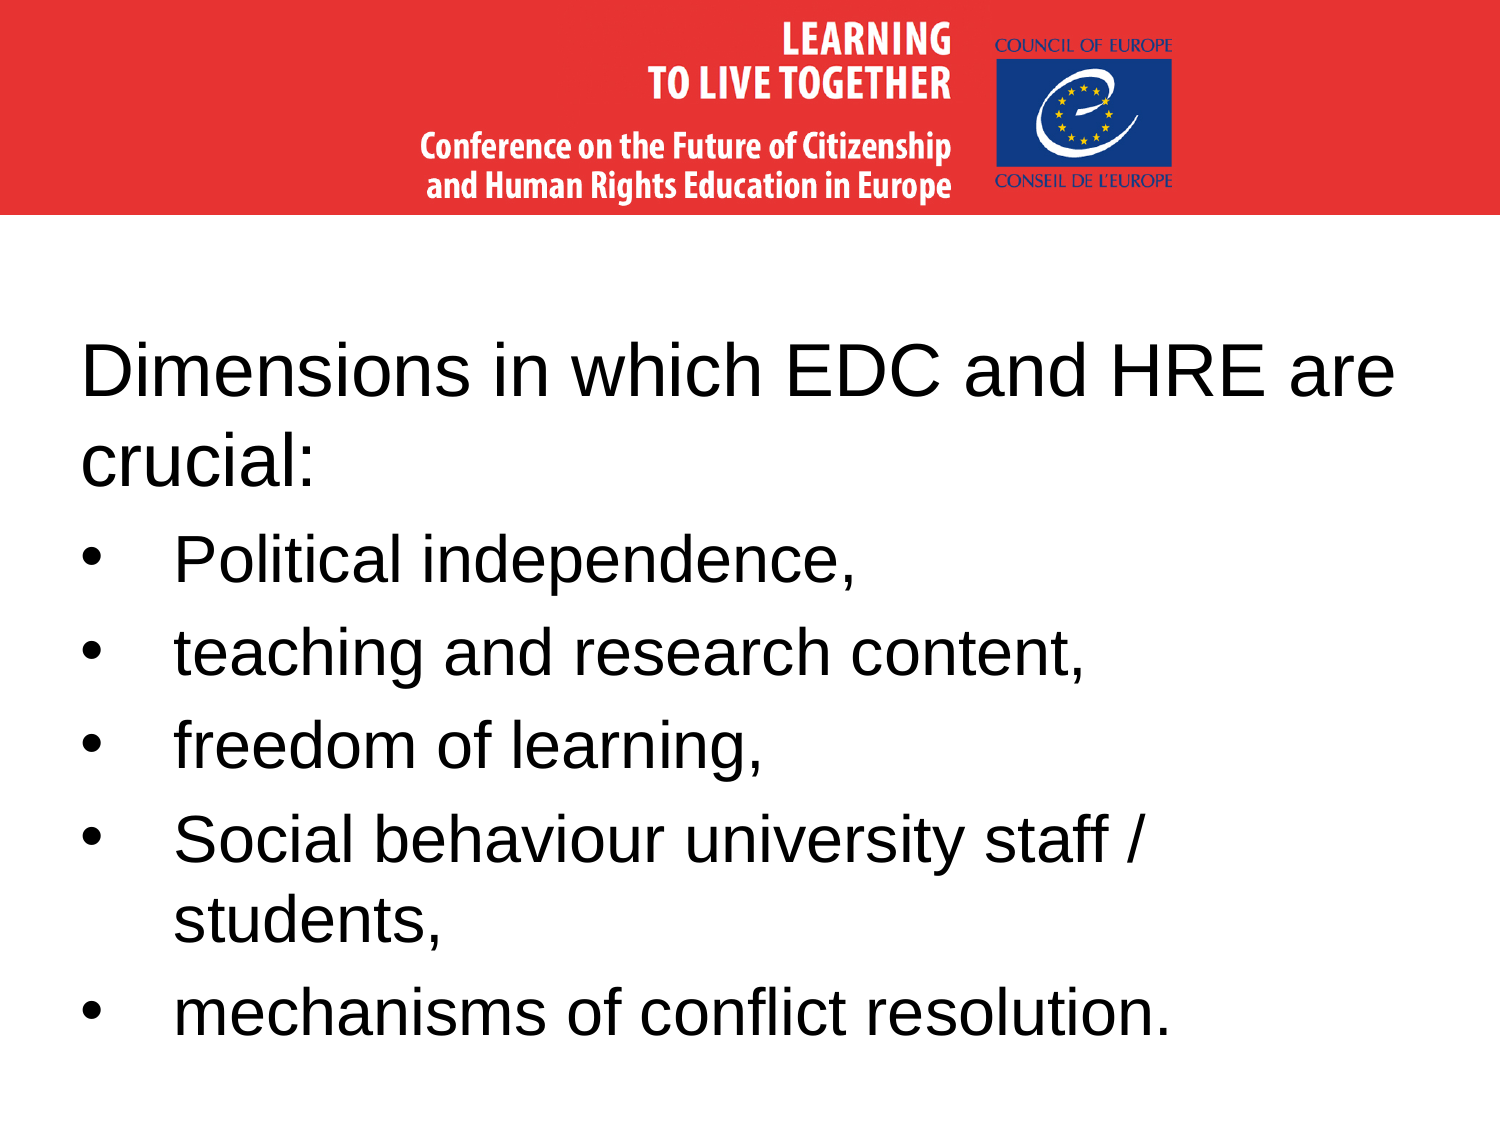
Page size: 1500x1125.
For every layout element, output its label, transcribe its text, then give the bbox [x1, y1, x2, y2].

subtitle Dimensions in which EDC and HRE are crucial: Political independence, teaching and research content, freedom of learning, Social behaviour university staff / students, mechanisms of conflict resolution. [64, 314, 1436, 1083]
picture [0, 0, 1500, 215]
